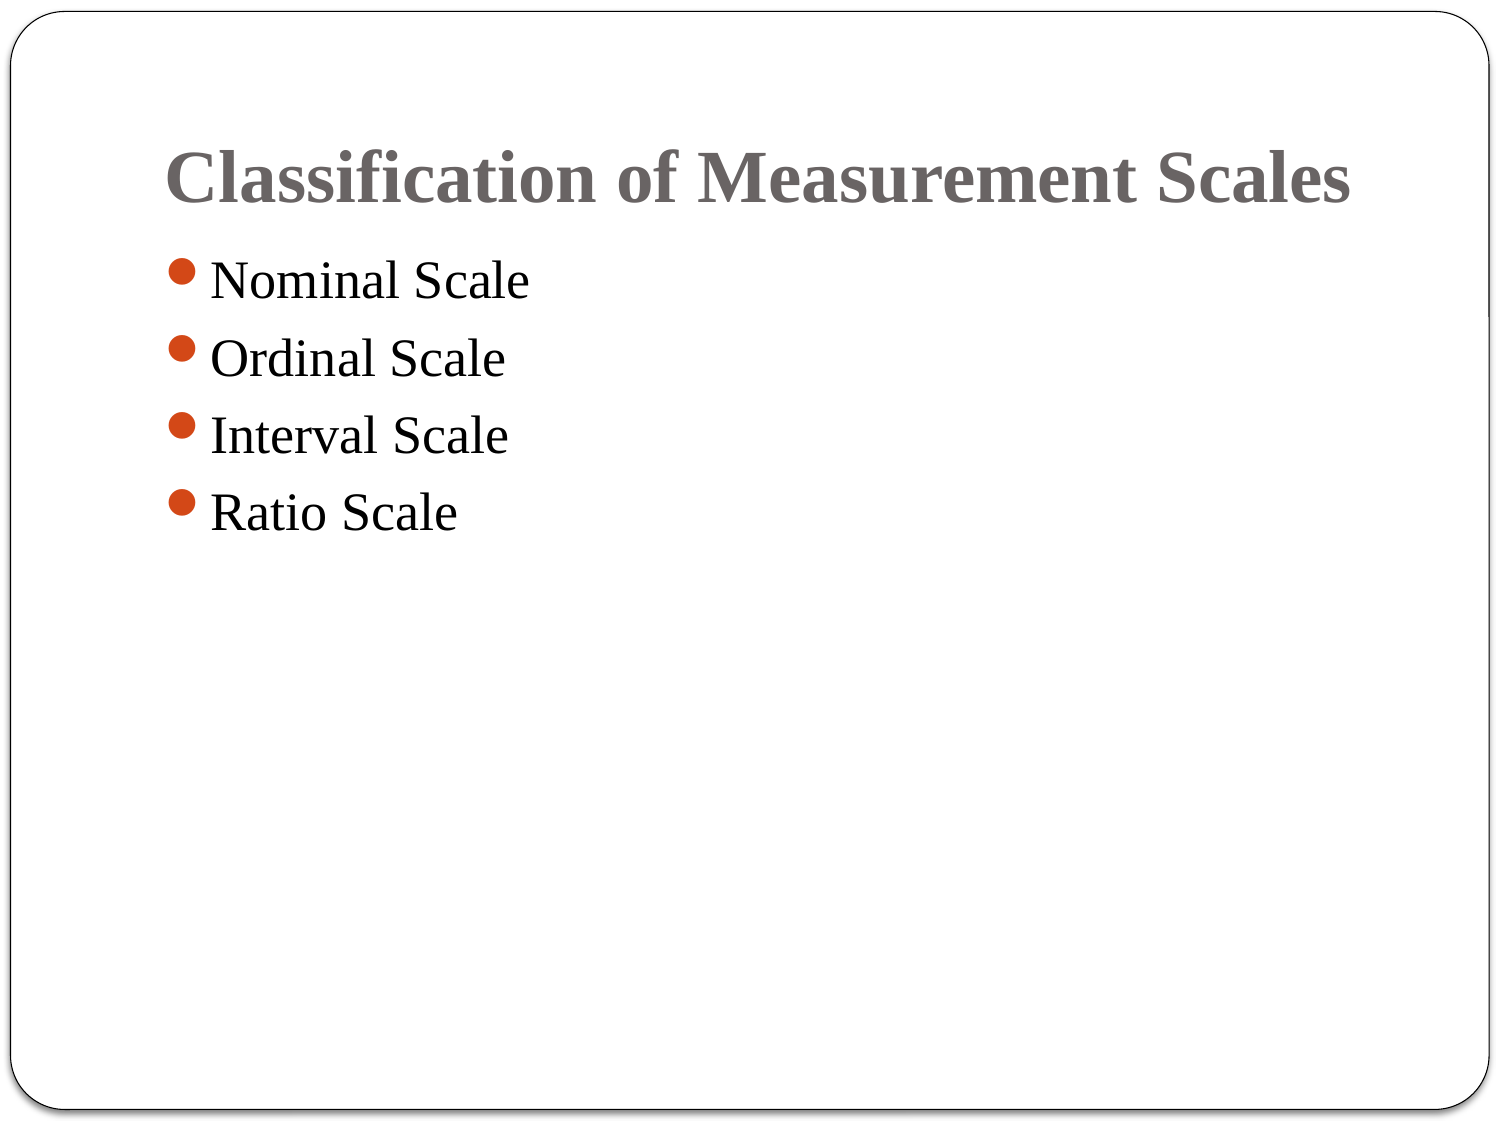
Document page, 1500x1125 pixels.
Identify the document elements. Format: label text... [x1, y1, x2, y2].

title Classification of Measurement Scales [150, 45, 1425, 233]
list Nominal Scale Ordinal Scale Interval Scale Ratio Scale [150, 237, 1425, 988]
